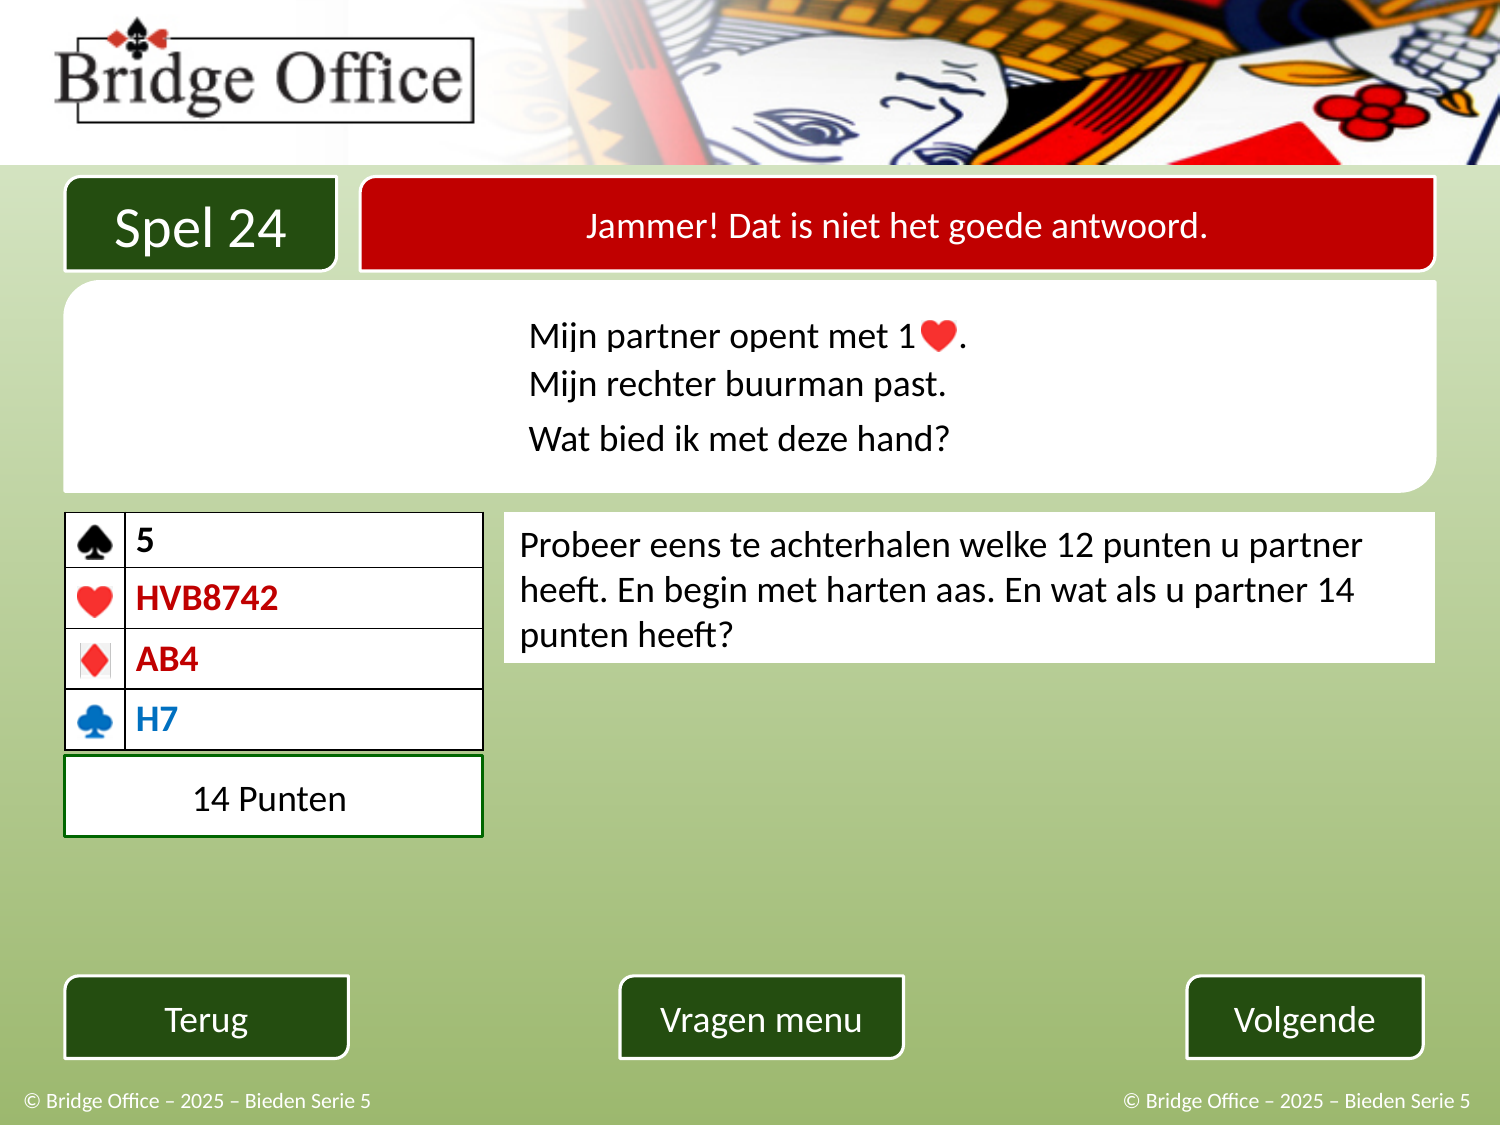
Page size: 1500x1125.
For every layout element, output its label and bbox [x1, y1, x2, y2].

text_box [1185, 974, 1425, 1061]
text_box [63, 174, 339, 273]
text_box [1107, 1079, 1500, 1121]
table_cell [66, 568, 124, 628]
picture [77, 585, 114, 618]
text_box [504, 512, 1435, 663]
table_header [66, 513, 124, 567]
table_cell [126, 568, 482, 628]
picture [0, 0, 1500, 166]
text_box [618, 974, 906, 1061]
text_box [63, 974, 350, 1061]
table_cell [126, 690, 482, 749]
picture [77, 524, 114, 561]
text_box [63, 280, 1437, 493]
picture [920, 319, 957, 352]
table_cell [66, 629, 124, 688]
table_header [126, 513, 482, 567]
table_cell [66, 690, 124, 749]
text_box [358, 174, 1437, 273]
picture [77, 703, 114, 740]
table_cell [126, 629, 482, 688]
text_box [63, 754, 484, 838]
text_box [8, 1079, 393, 1121]
picture [77, 643, 114, 679]
